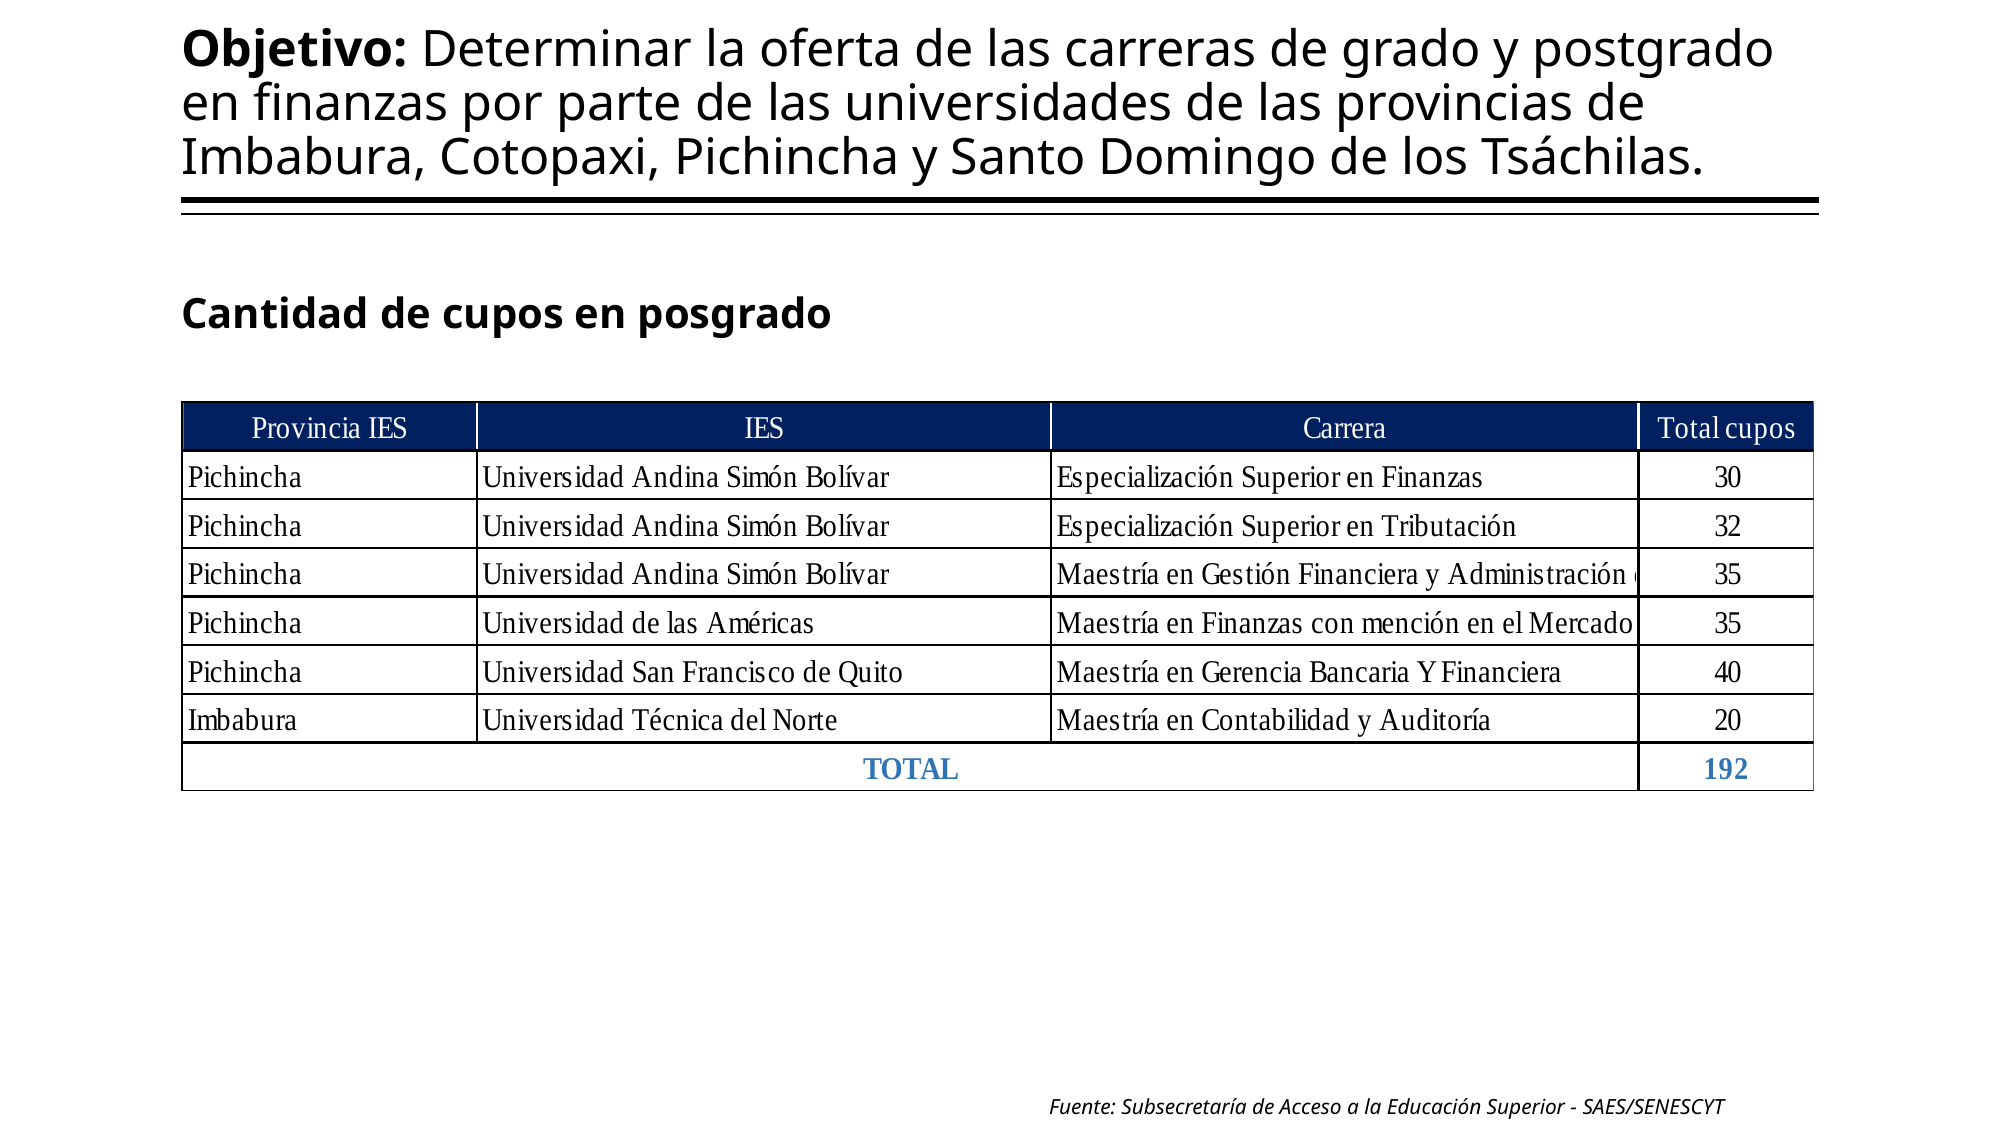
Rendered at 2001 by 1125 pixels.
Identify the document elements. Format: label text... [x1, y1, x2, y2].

list Cantidad de cupos en posgrado [181, 262, 989, 345]
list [181, 400, 1816, 793]
title Objetivo: Determinar la oferta de las carreras de grado y postgrado en finanzas por parte de las universidades de las provincias de Imbabura, Cotopaxi, Pichincha y Santo Domingo de los Tsáchilas. [181, 12, 1819, 193]
text_box Fuente: Subsecretaría de Acceso a la Educación Superior - SAES/SENESCYT [1034, 1086, 2000, 1125]
